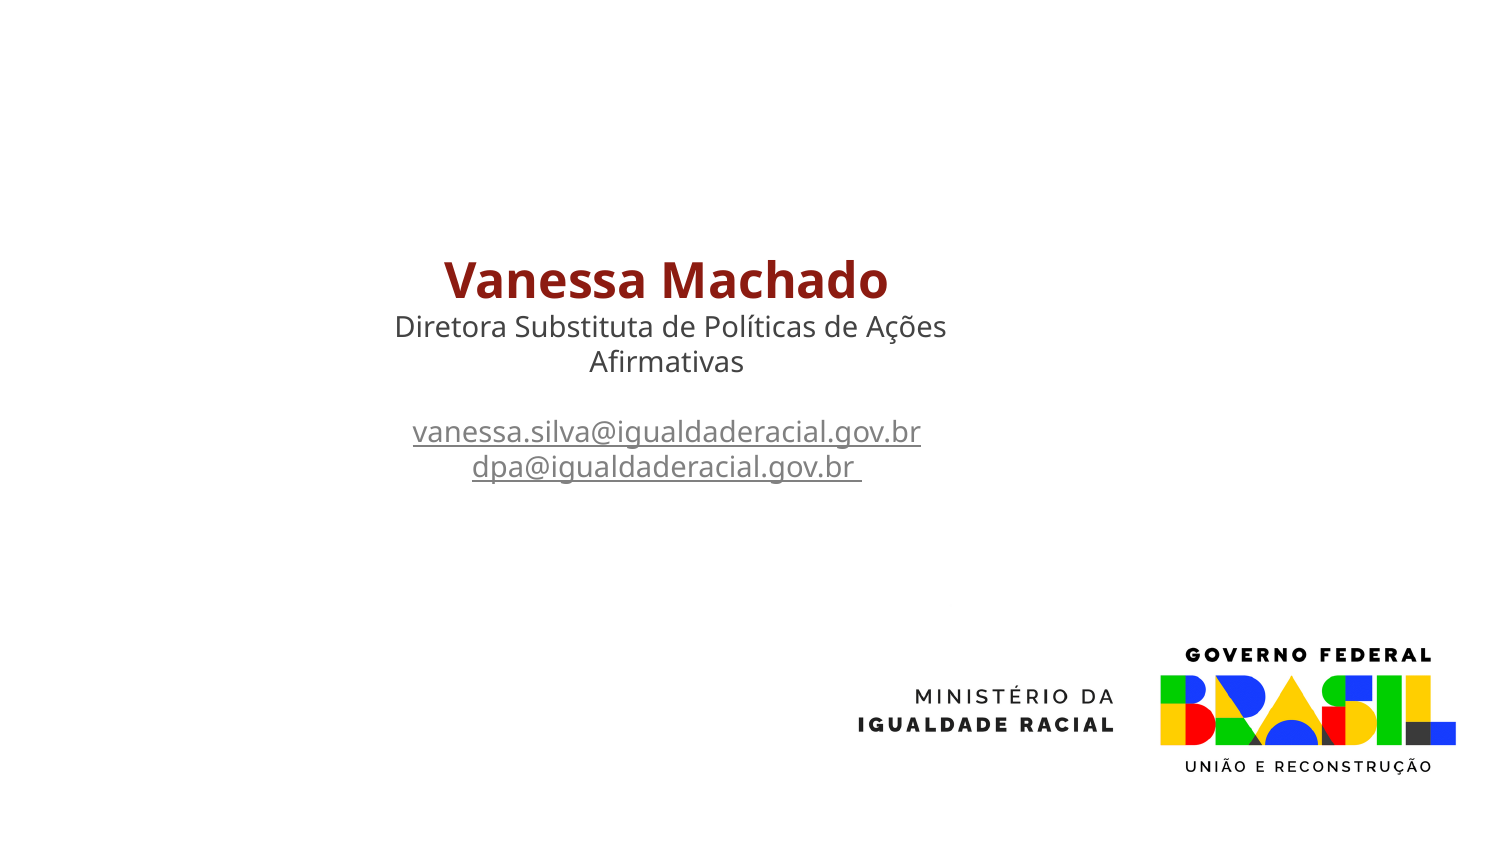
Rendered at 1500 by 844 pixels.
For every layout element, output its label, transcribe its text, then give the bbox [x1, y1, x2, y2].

text_box Vanessa Machado Diretora Substituta de Políticas de Ações Afirmativas vanessa.silva@igualdaderacial.gov.br dpa@igualdaderacial.gov.br [295, 211, 1039, 530]
picture [820, 590, 1476, 834]
